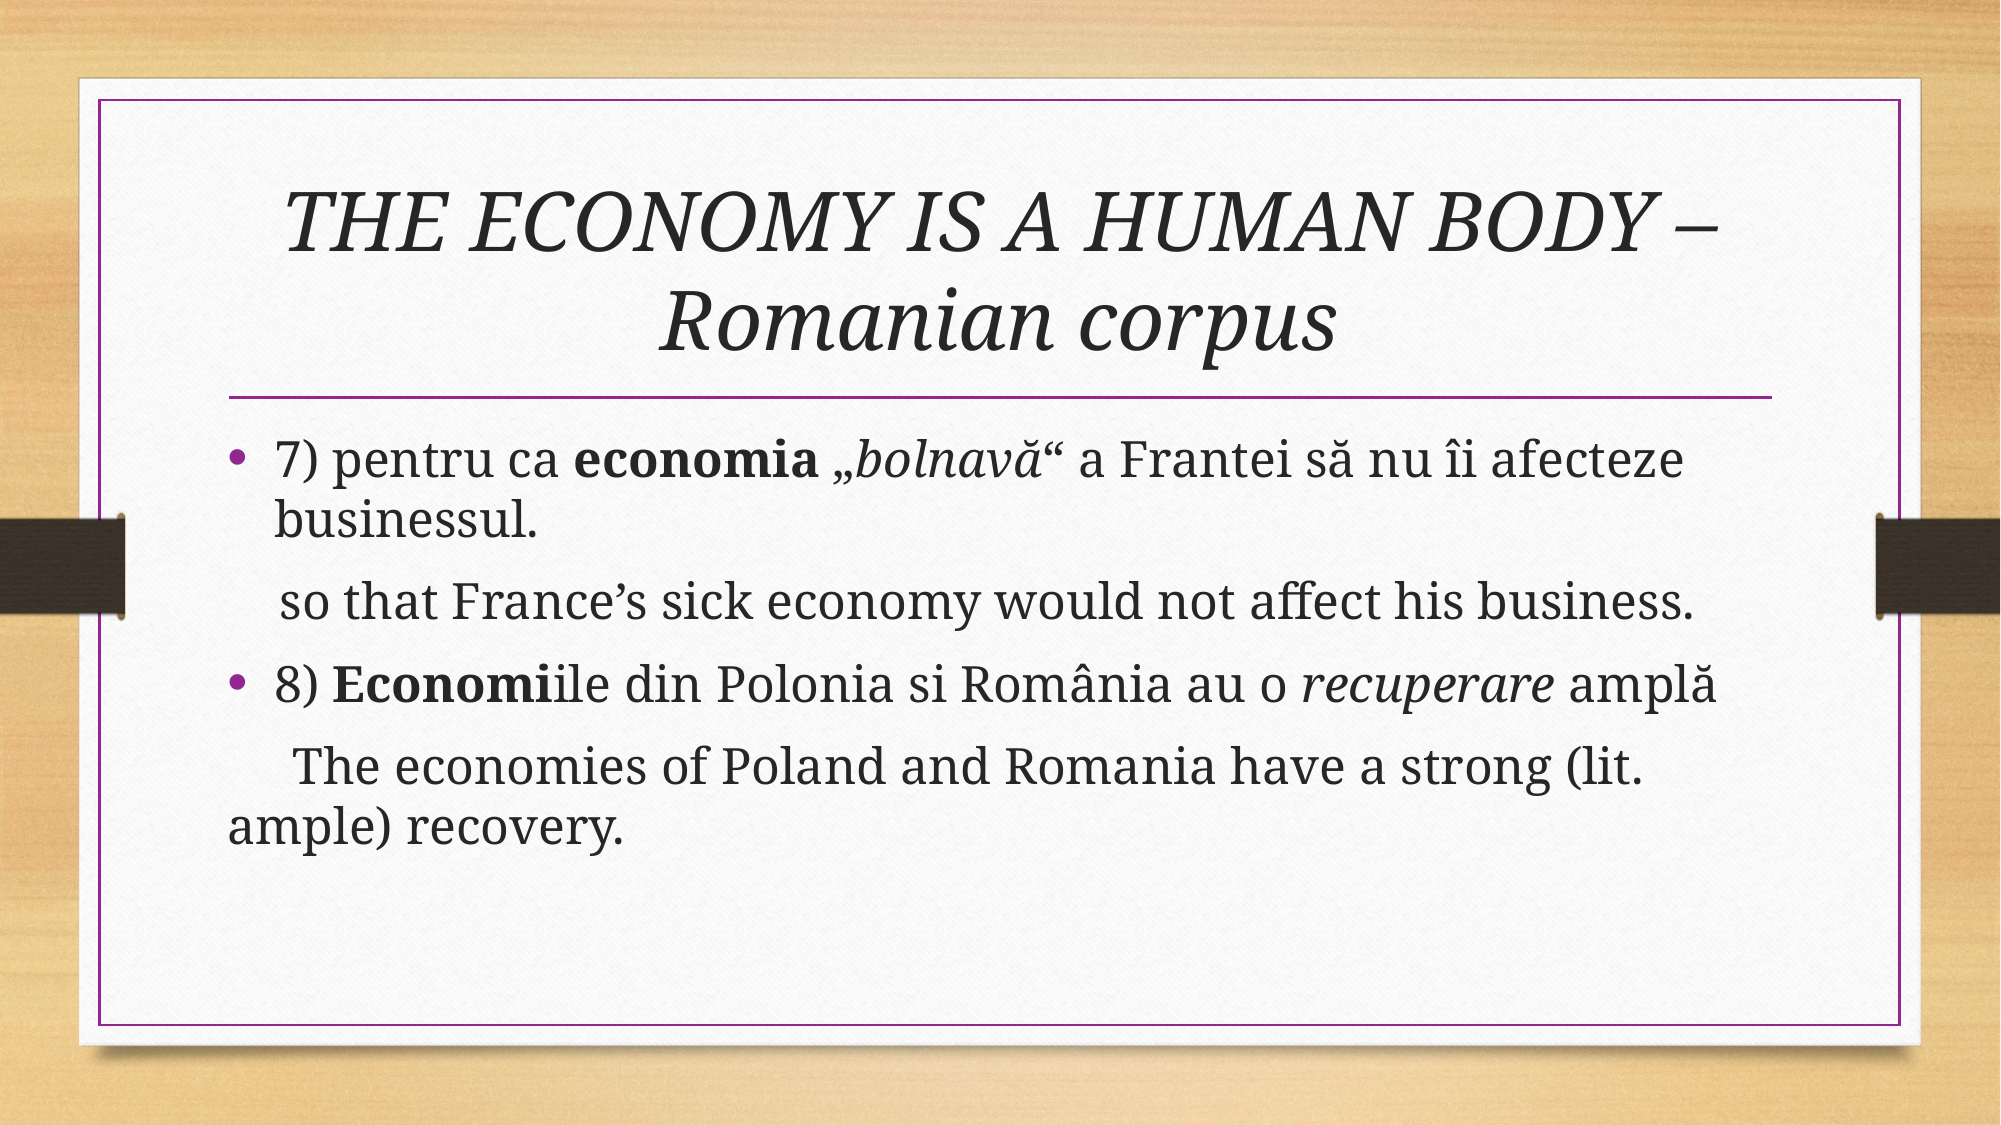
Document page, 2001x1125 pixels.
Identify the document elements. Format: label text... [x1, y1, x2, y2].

picture [0, 0, 2001, 1125]
list 7) pentru ca economia „bolnavă“ a Frantei să nu îi afecteze businessul. so that France’s sick economy would not affect his business. 8) Economiile din Polonia si România au o recuperare amplă The economies of Poland and Romania have a strong (lit. ample) recovery. [212, 419, 1788, 964]
title THE ECONOMY IS A HUMAN BODY – Romanian corpus [212, 161, 1788, 375]
